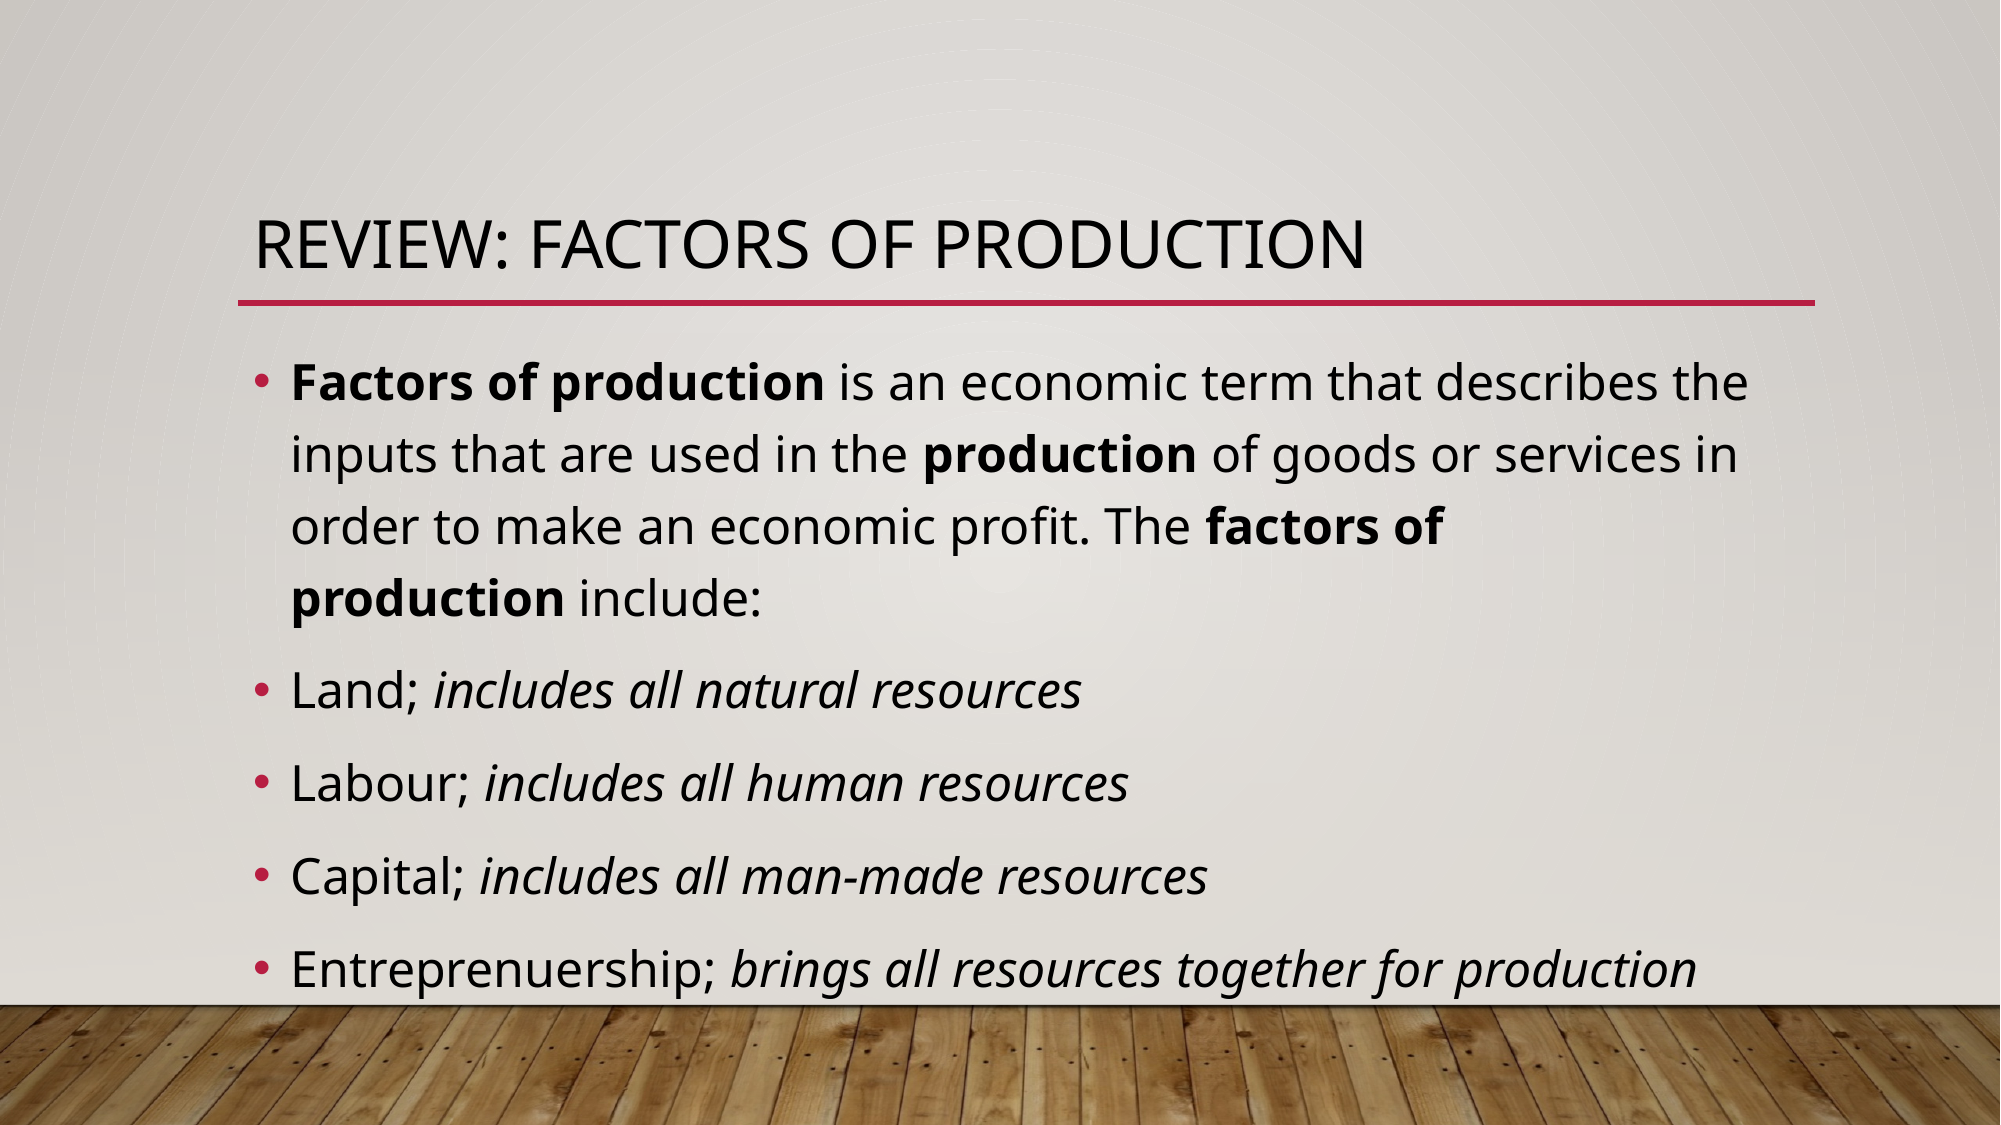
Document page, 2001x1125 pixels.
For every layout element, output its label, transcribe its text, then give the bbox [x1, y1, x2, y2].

picture [0, 1005, 2000, 1125]
list Factors of production is an economic term that describes the inputs that are used in the production of goods or services in order to make an economic profit. The factors of production include: Land; includes all natural resources Labour; includes all human resources Capital; includes all man-made resources Entreprenuership; brings all resources together for production [238, 330, 1814, 897]
title Review: Factors of production [238, 131, 1814, 305]
